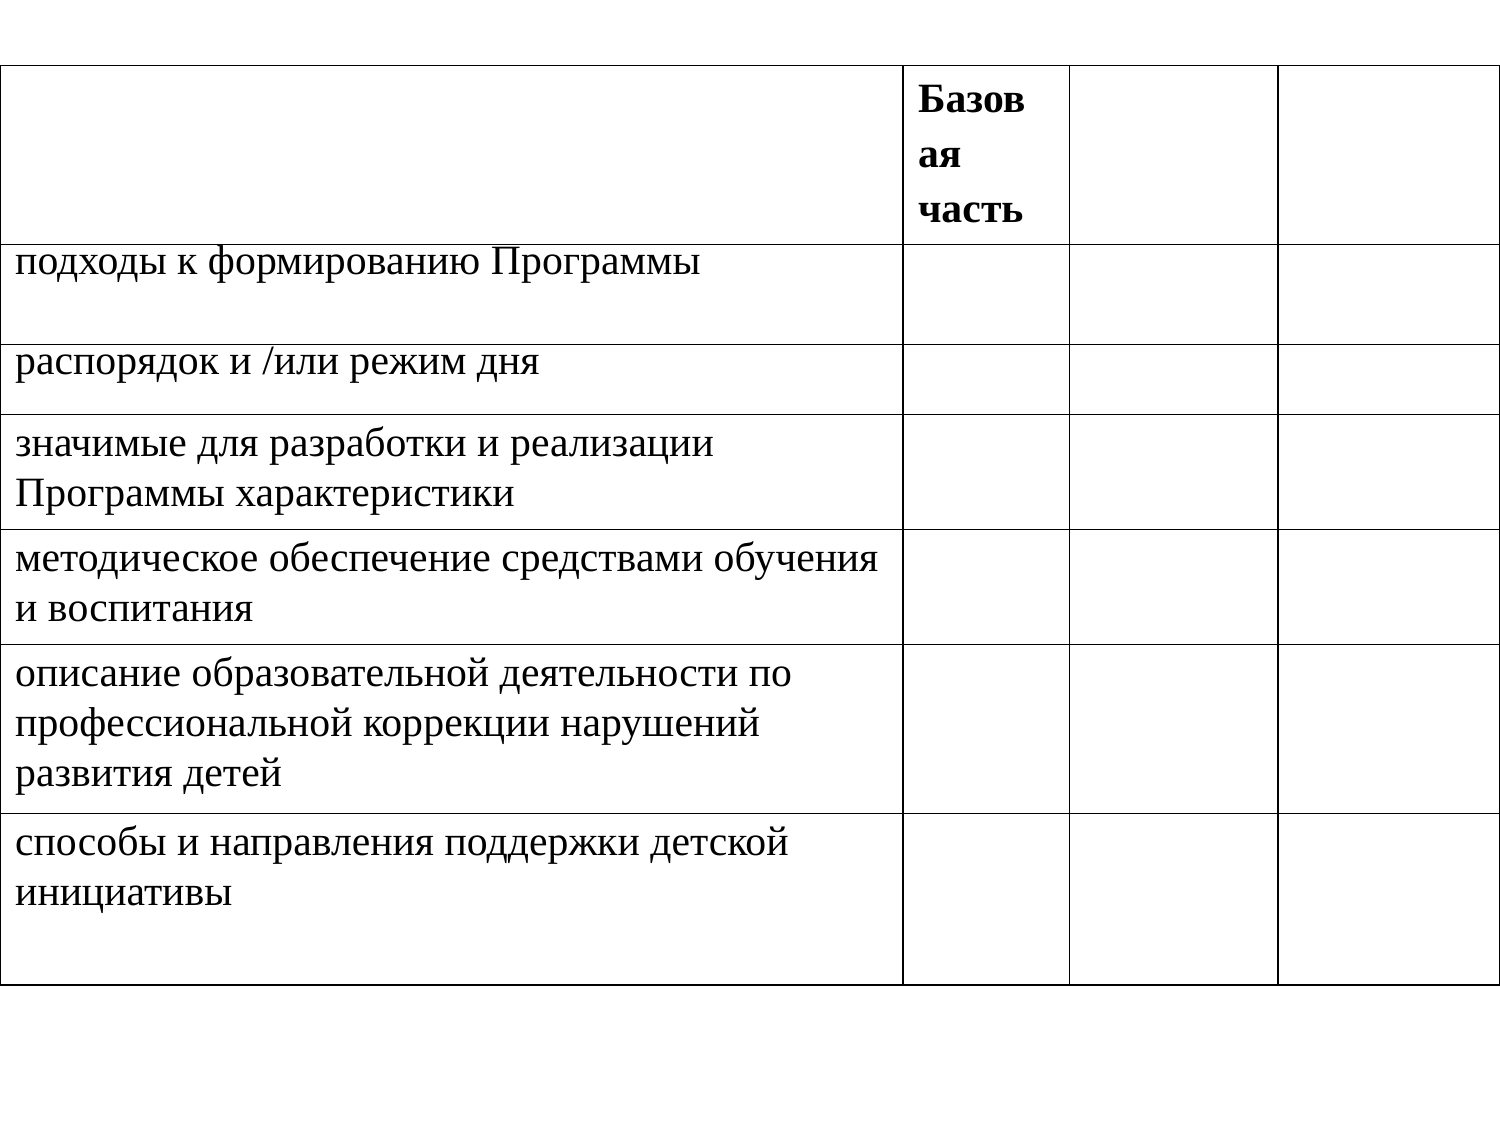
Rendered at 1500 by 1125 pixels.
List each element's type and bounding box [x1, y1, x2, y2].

text_box [0, 65, 1500, 986]
